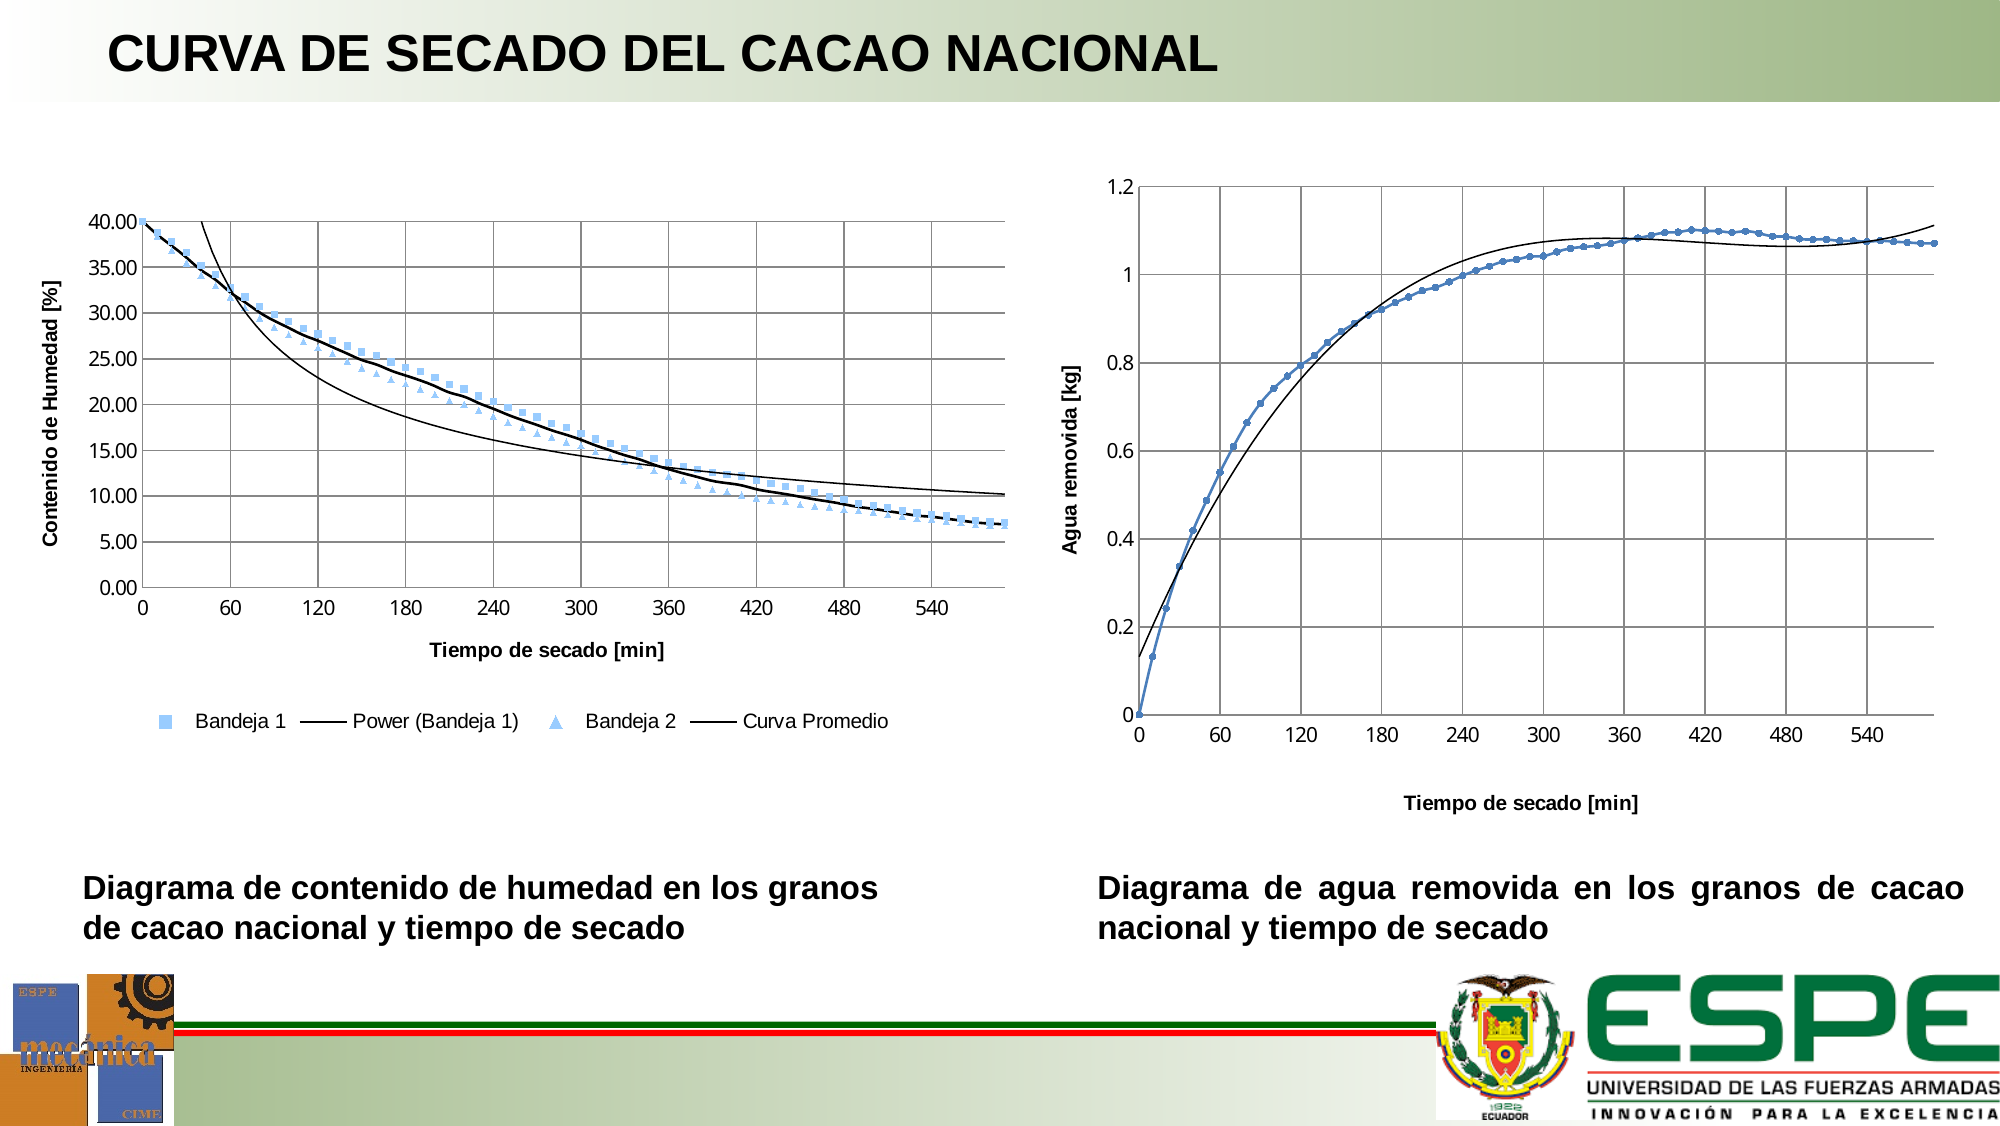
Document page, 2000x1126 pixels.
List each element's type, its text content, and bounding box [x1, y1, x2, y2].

text_box Diagrama de contenido de humedad en los granos de cacao nacional y tiempo de secado [67, 858, 919, 954]
text_box Diagrama de agua removida en los granos de cacao nacional y tiempo de secado [1082, 864, 1981, 954]
chart [4, 166, 1981, 857]
picture [0, 974, 174, 1126]
picture [1436, 974, 2000, 1120]
text_box CURVA DE SECADO DEL CACAO NACIONAL [90, 11, 1852, 122]
